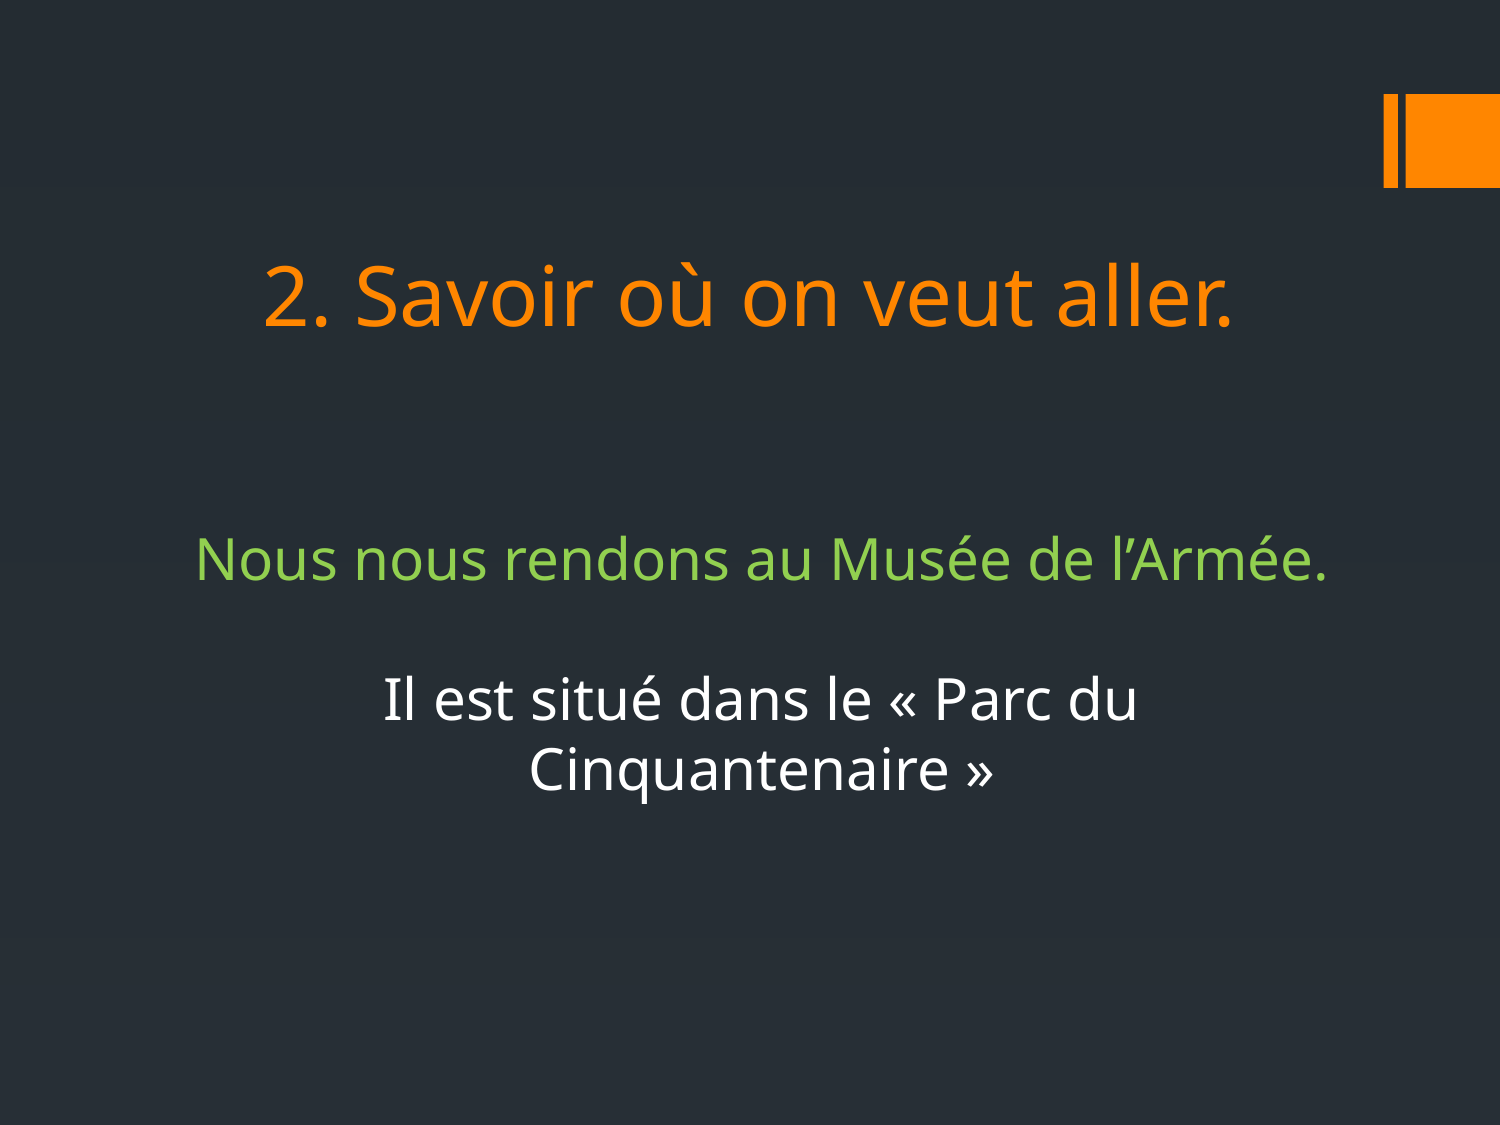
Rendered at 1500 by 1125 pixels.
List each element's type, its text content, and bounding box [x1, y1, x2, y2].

title 2. Savoir où on veut aller. [149, 160, 1350, 351]
text_box Nous nous rendons au Musée de l’Armée. Il est situé dans le « Parc du Cinquantenaire » [171, 515, 1353, 950]
